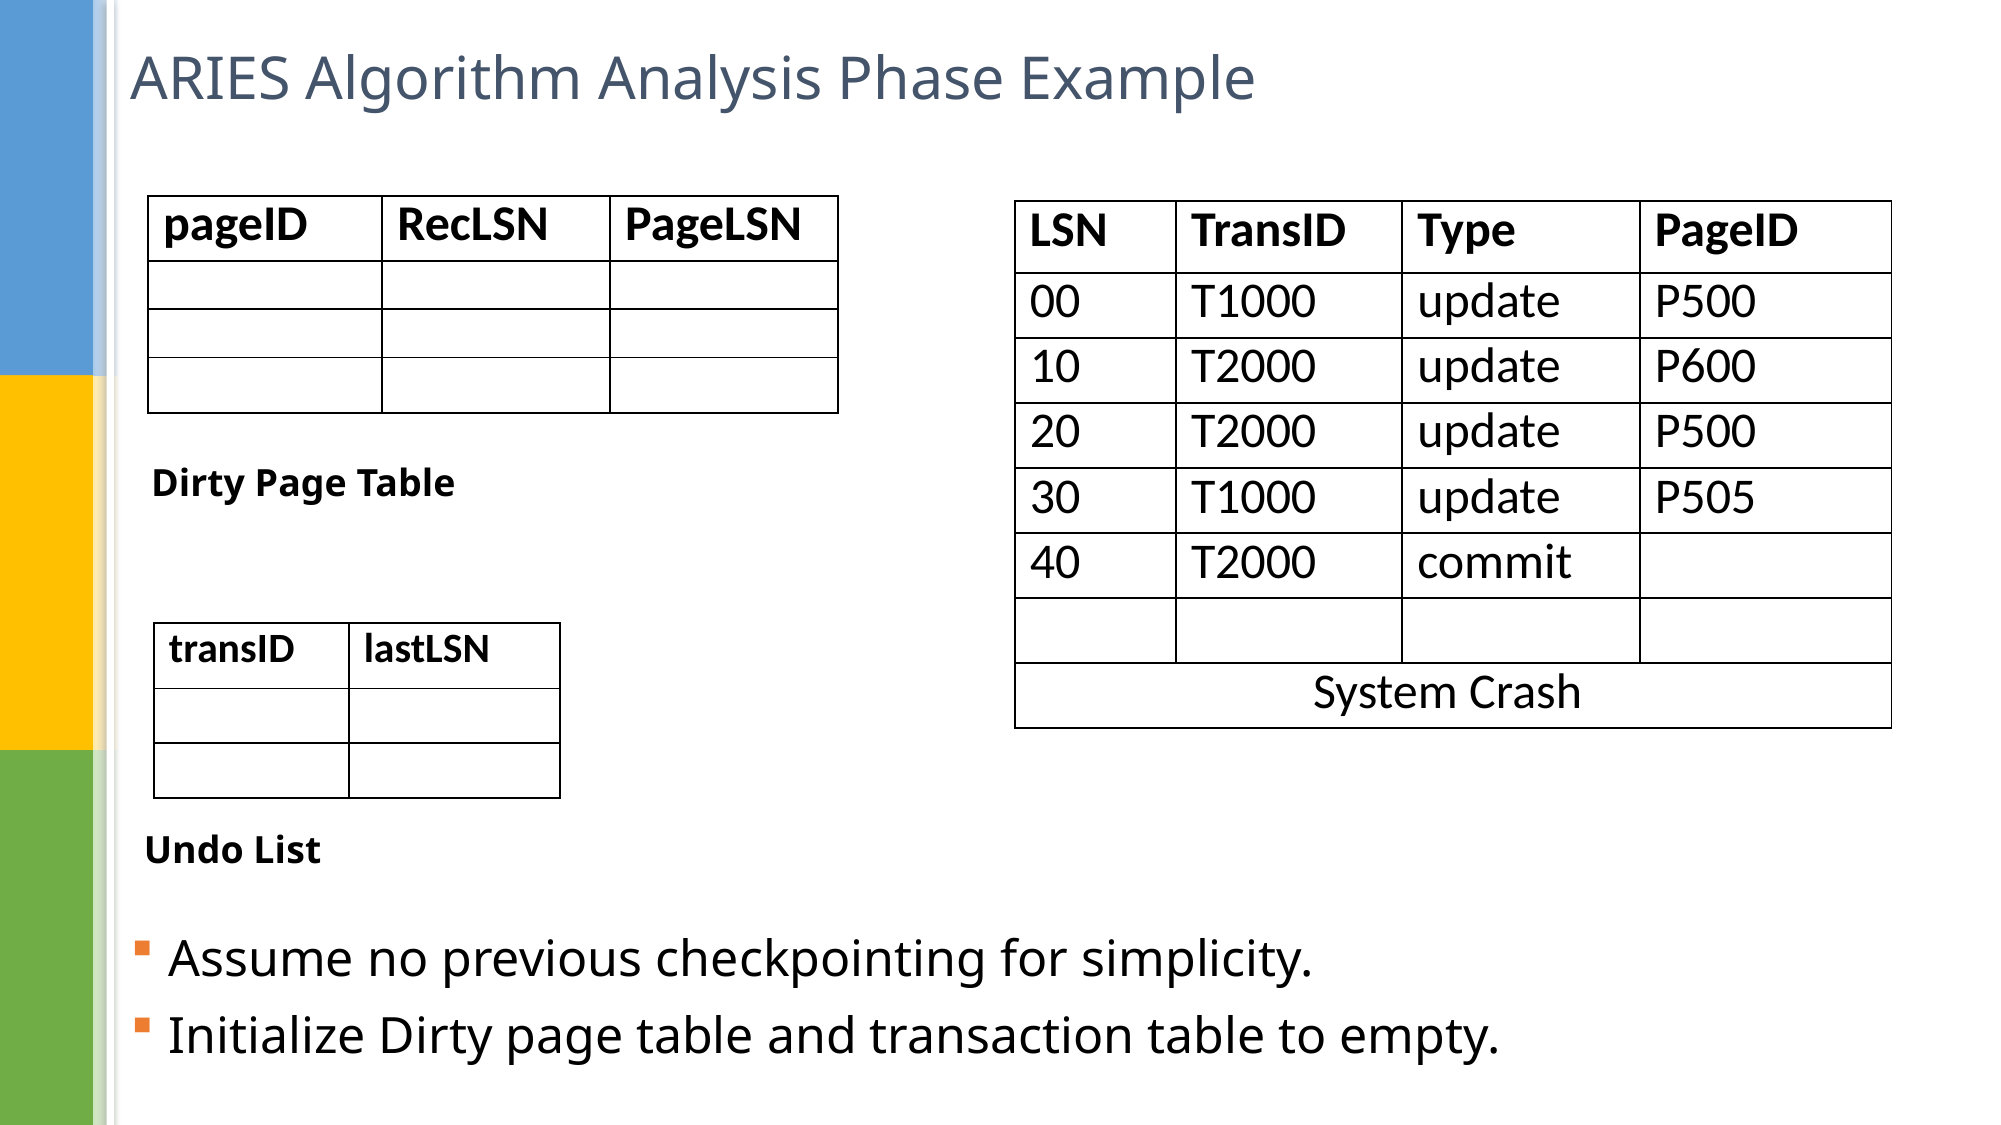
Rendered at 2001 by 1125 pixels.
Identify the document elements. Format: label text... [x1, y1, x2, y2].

table_header transID [155, 624, 348, 688]
text_box Dirty Page Table [136, 451, 520, 512]
table_header RecLSN [383, 197, 609, 260]
table_cell System Crash [1016, 664, 1891, 727]
table_cell [1641, 534, 1891, 597]
table_cell P600 [1641, 339, 1891, 402]
table_cell update [1403, 339, 1639, 402]
table_cell [149, 262, 381, 308]
table_cell [611, 310, 837, 357]
table_cell [1016, 599, 1175, 662]
table_cell T2000 [1177, 534, 1401, 597]
table_cell [155, 744, 348, 797]
table_cell 00 [1016, 274, 1175, 337]
table_cell update [1403, 469, 1639, 532]
table_cell 20 [1016, 404, 1175, 467]
table_header LSN [1016, 202, 1175, 272]
table_cell T1000 [1177, 469, 1401, 532]
table_cell T2000 [1177, 339, 1401, 402]
text_box Assume no previous checkpointing for simplicity. Initialize Dirty page table and transaction table to empty. [115, 920, 1735, 1076]
table_cell [383, 262, 609, 308]
table_cell [350, 744, 559, 797]
table_cell [383, 310, 609, 357]
table_header PageID [1641, 202, 1891, 272]
table_cell 40 [1016, 534, 1175, 597]
text_box Undo List [129, 818, 337, 879]
table_cell P500 [1641, 274, 1891, 337]
table_cell [1177, 599, 1401, 662]
table_header Type [1403, 202, 1639, 272]
table_cell 30 [1016, 469, 1175, 532]
table_cell [350, 689, 559, 742]
table_cell update [1403, 404, 1639, 467]
table_cell T1000 [1177, 274, 1401, 337]
table_cell [611, 358, 837, 412]
table_header pageID [149, 197, 381, 260]
table_cell commit [1403, 534, 1639, 597]
table_header PageLSN [611, 197, 837, 260]
title ARIES Algorithm Analysis Phase Example [115, 32, 1668, 120]
table_cell update [1403, 274, 1639, 337]
table_cell [149, 358, 381, 412]
table_cell P505 [1641, 469, 1891, 532]
table_cell T2000 [1177, 404, 1401, 467]
table_cell [1641, 599, 1891, 662]
table_cell [383, 358, 609, 412]
table_header TransID [1177, 202, 1401, 272]
table_cell 10 [1016, 339, 1175, 402]
table_cell [611, 262, 837, 308]
table_cell [149, 310, 381, 357]
table_header lastLSN [350, 624, 559, 688]
table_cell P500 [1641, 404, 1891, 467]
table_cell [1403, 599, 1639, 662]
table_cell [155, 689, 348, 742]
